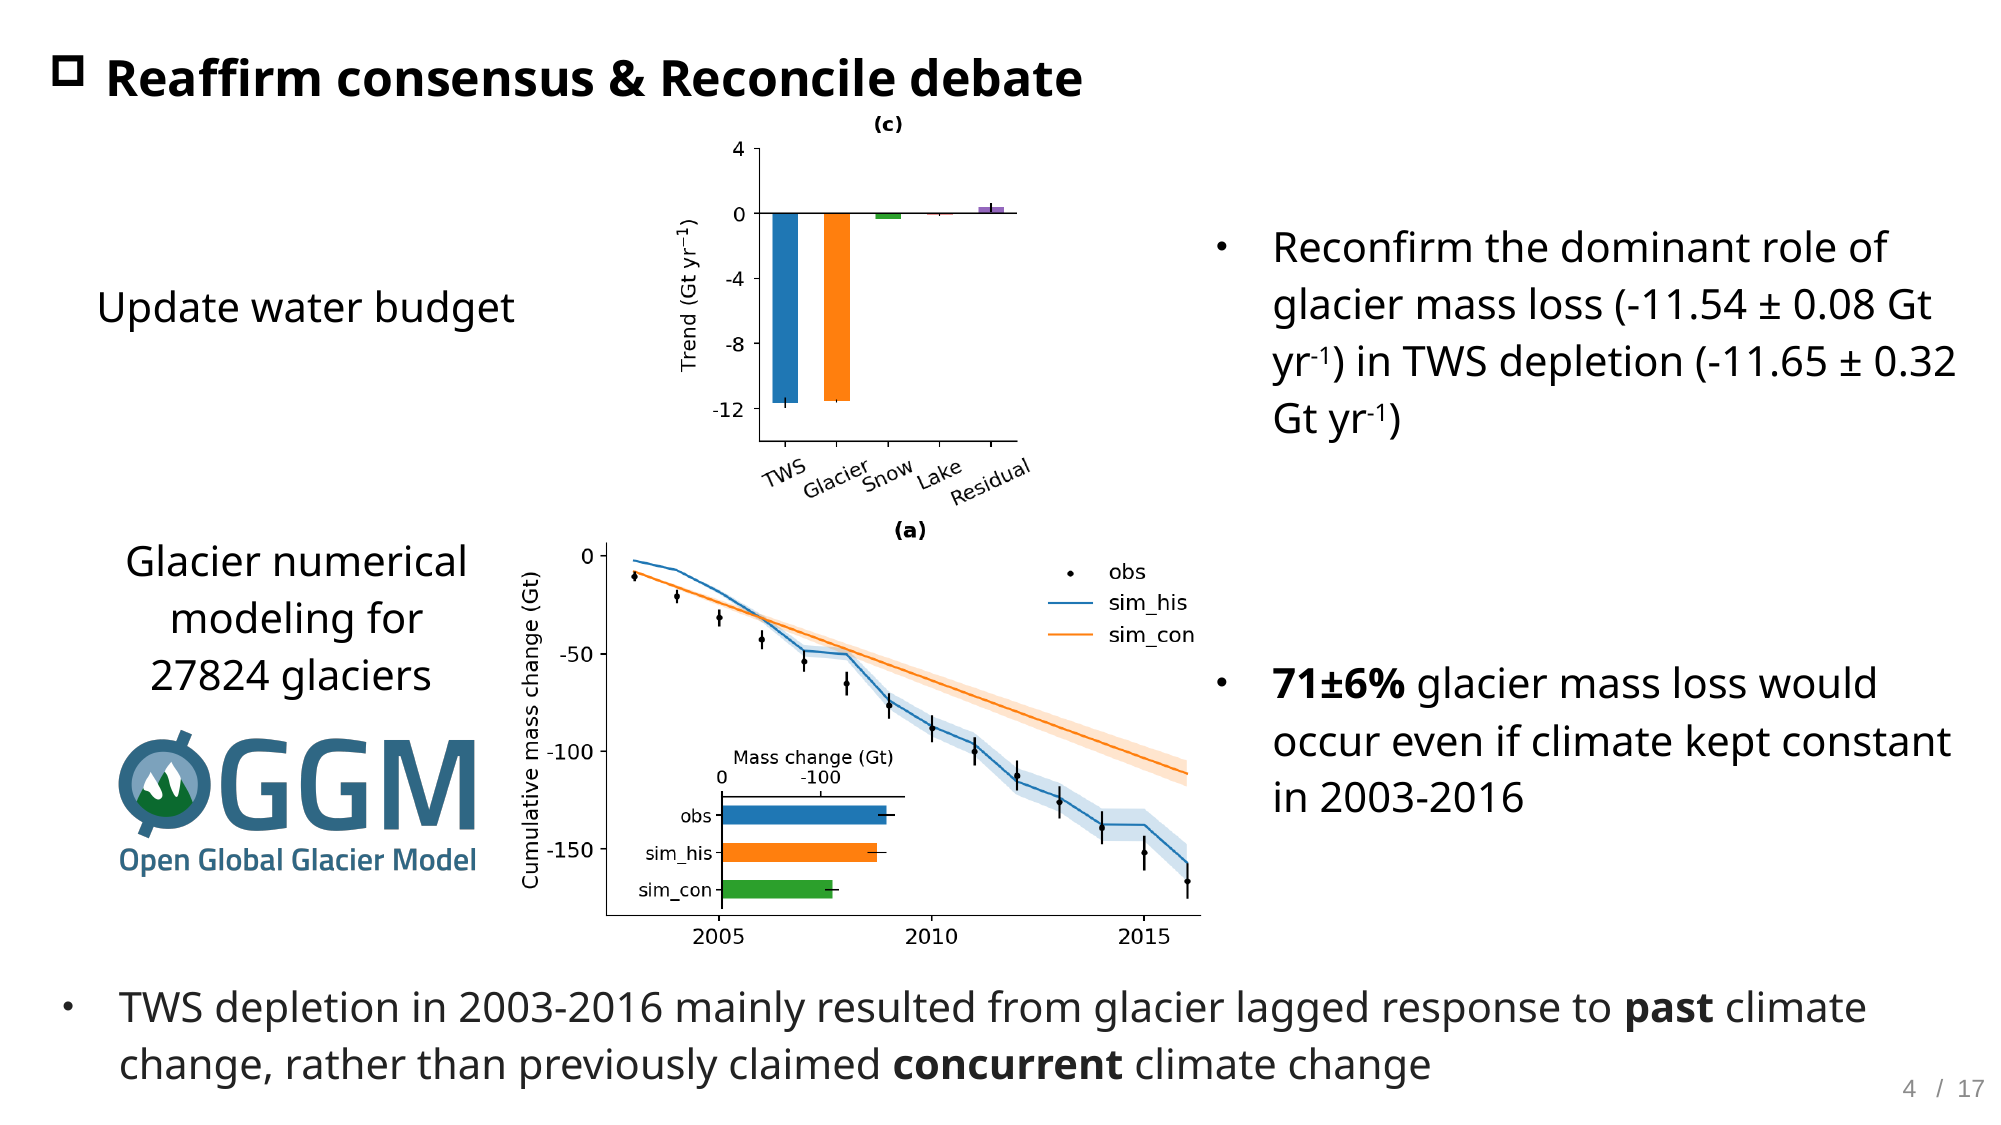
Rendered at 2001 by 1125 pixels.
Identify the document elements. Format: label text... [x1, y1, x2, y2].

text_box TWS depletion in 2003-2016 mainly resulted from glacier lagged response to past climate change, rather than previously claimed concurrent climate change [47, 966, 1953, 1096]
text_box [81, 111, 1987, 509]
slide_number 4 [1684, 1057, 2000, 1118]
text_box Reaffirm consensus & Reconcile debate [34, 39, 1866, 114]
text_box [92, 506, 1987, 963]
